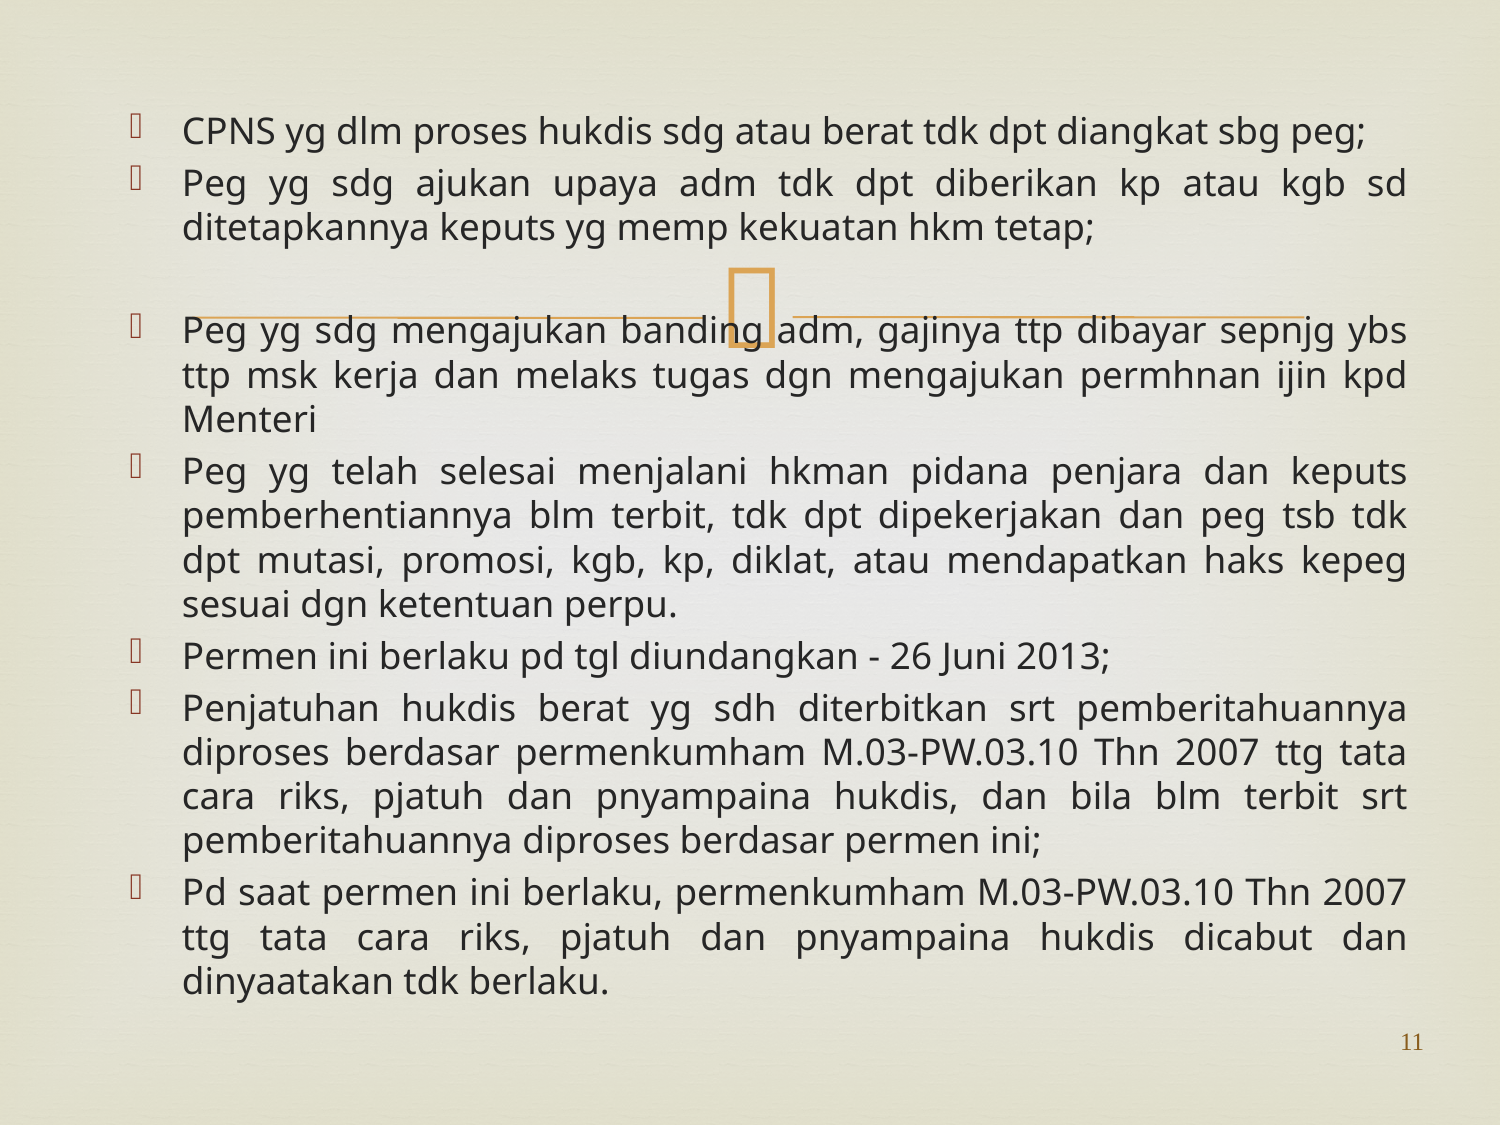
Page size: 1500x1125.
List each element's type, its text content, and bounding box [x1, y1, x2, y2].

slide_number 11 [1089, 1010, 1440, 1071]
list CPNS yg dlm proses hukdis sdg atau berat tdk dpt diangkat sbg peg; Peg yg sdg ajukan upaya adm tdk dpt diberikan kp atau kgb sd ditetapkannya keputs yg memp kekuatan hkm tetap; Peg yg sdg mengajukan banding adm, gajinya ttp dibayar sepnjg ybs ttp msk kerja dan melaks tugas dgn mengajukan permhnan ijin kpd Menteri Peg yg telah selesai menjalani hkman pidana penjara dan keputs pemberhentiannya blm terbit, tdk dpt dipekerjakan dan peg tsb tdk dpt mutasi, promosi, kgb, kp, diklat, atau mendapatkan haks kepeg sesuai dgn ketentuan perpu. Permen ini berlaku pd tgl diundangkan - 26 Juni 2013; Penjatuhan hukdis berat yg sdh diterbitkan srt pemberitahuannya diproses berdasar permenkumham M.03-PW.03.10 Thn 2007 ttg tata cara riks, pjatuh dan pnyampaina hukdis, dan bila blm terbit srt pemberitahuannya diproses berdasar permen ini; Pd saat permen ini berlaku, permenkumham M.03-PW.03.10 Thn 2007 ttg tata cara riks, pjatuh dan pnyampaina hukdis dicabut dan dinyaatakan tdk berlaku. [114, 99, 1425, 1025]
